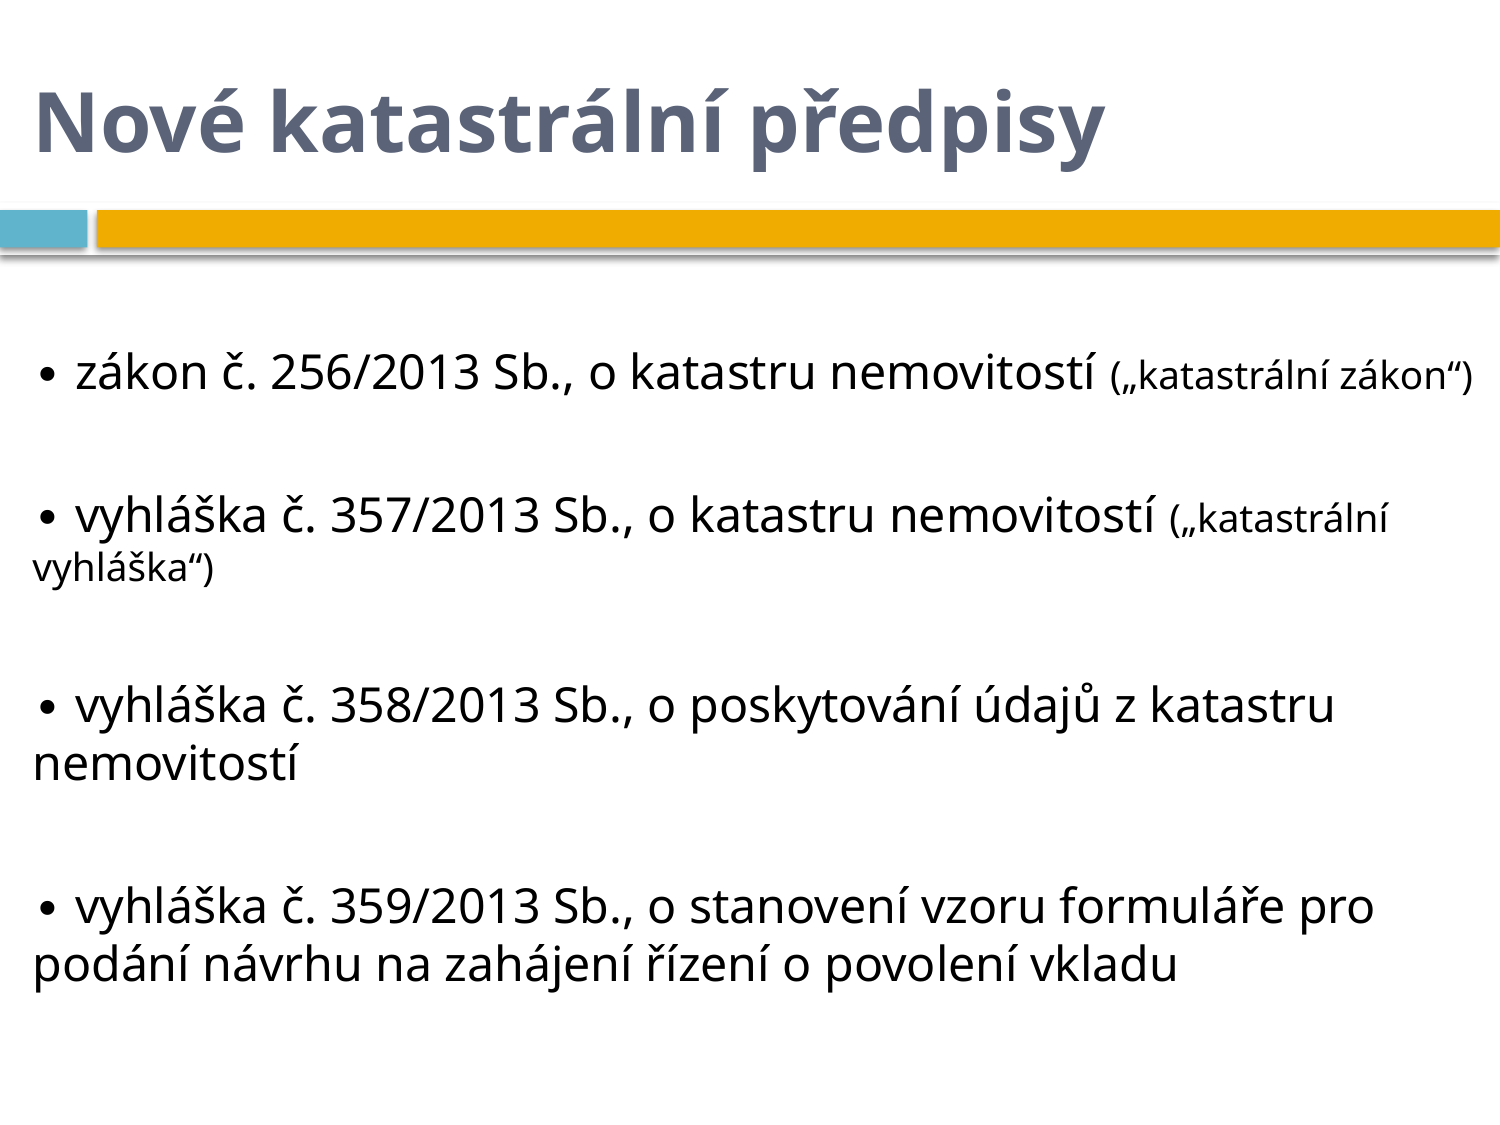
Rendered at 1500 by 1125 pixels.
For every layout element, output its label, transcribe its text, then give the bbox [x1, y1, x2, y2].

title Nové katastrální předpisy [17, 37, 1438, 200]
list ∙ zákon č. 256/2013 Sb., o katastru nemovitostí („katastrální zákon“) ∙ vyhláška č. 357/2013 Sb., o katastru nemovitostí („katastrální vyhláška“) ∙ vyhláška č. 358/2013 Sb., o poskytování údajů z katastru nemovitostí ∙ vyhláška č. 359/2013 Sb., o stanovení vzoru formuláře pro podání návrhu na zahájení řízení o povolení vkladu [17, 262, 1500, 1000]
